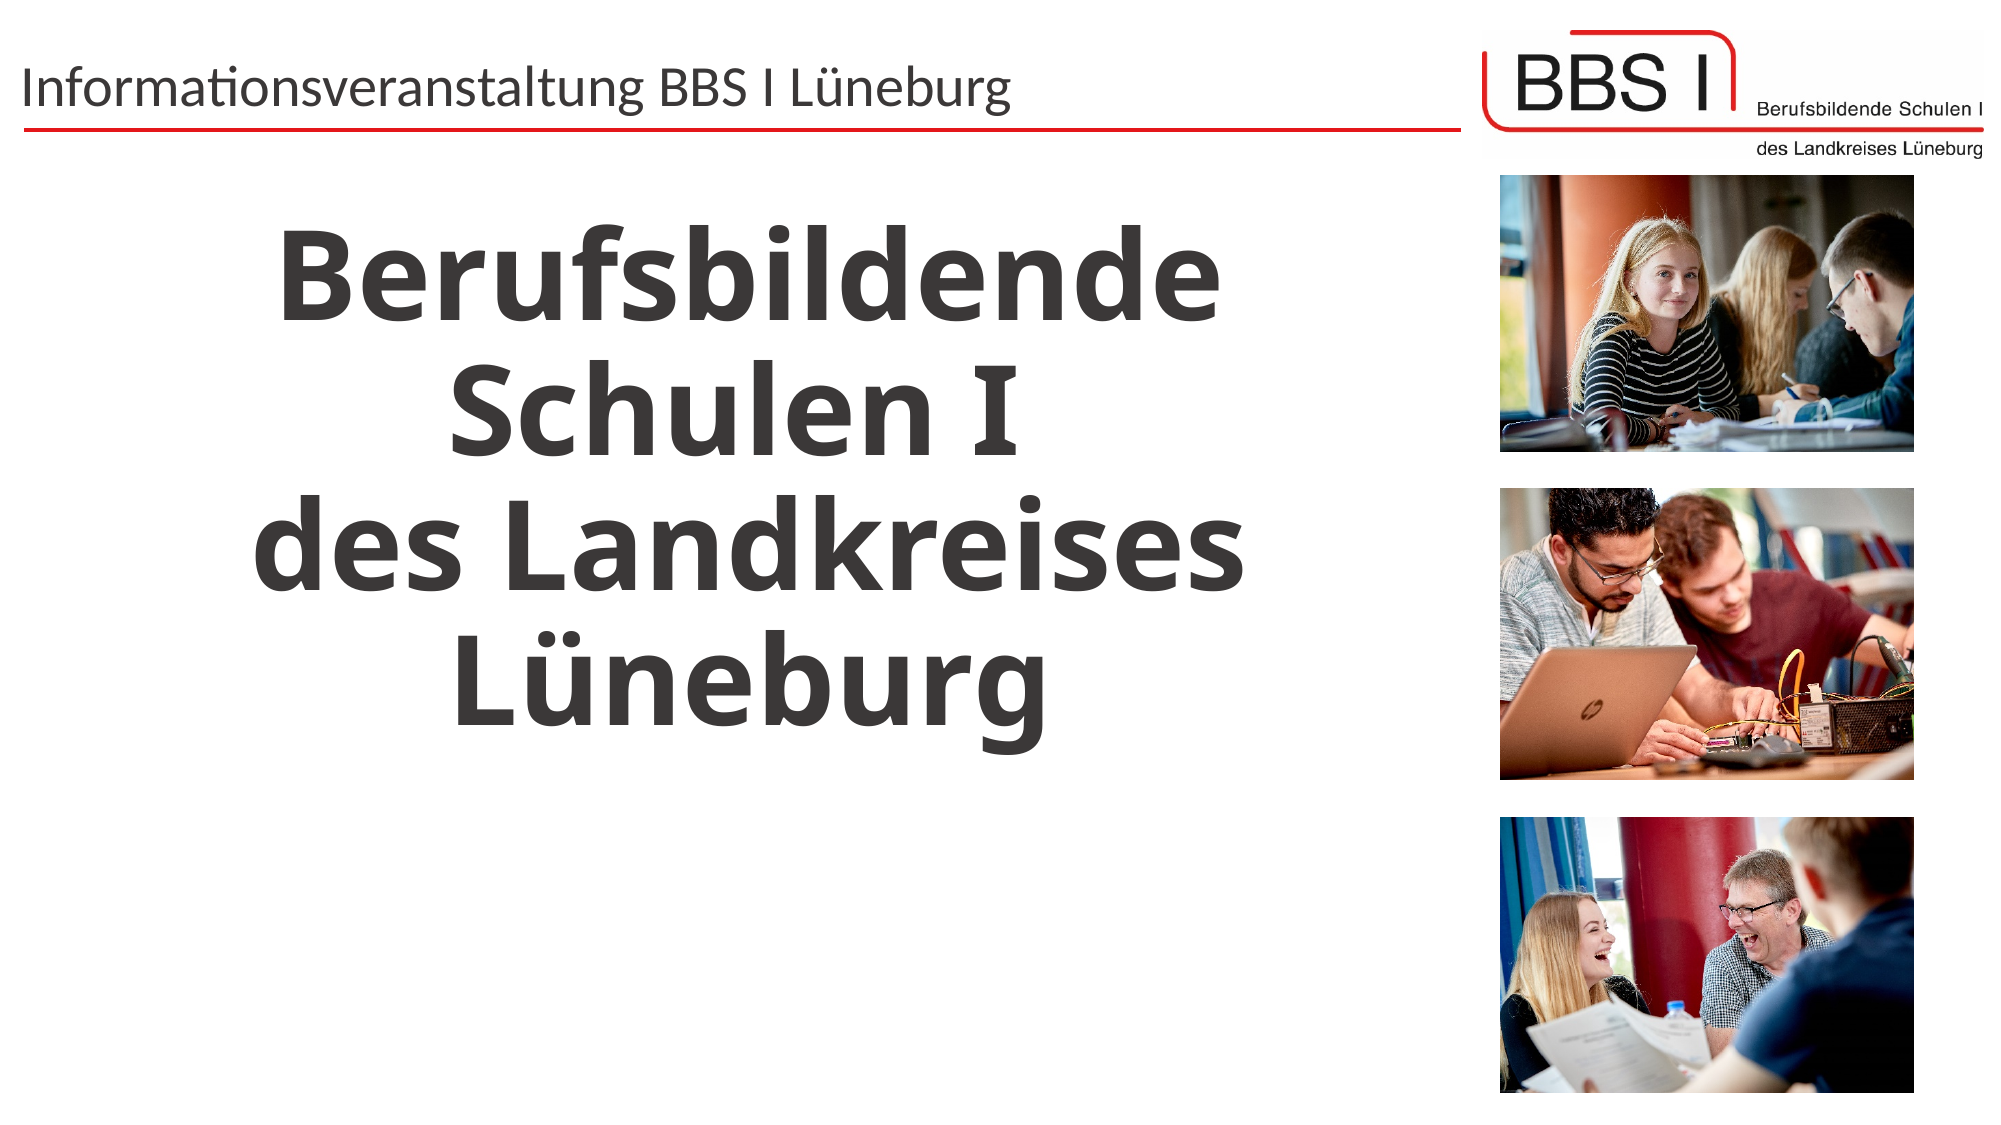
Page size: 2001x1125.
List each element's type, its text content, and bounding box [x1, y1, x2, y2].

picture [1499, 175, 1914, 452]
picture [1482, 30, 1984, 159]
picture [1499, 817, 1914, 1093]
picture [1499, 488, 1914, 780]
title Berufsbildende Schulen I des Landkreises Lüneburg [0, 368, 1500, 761]
